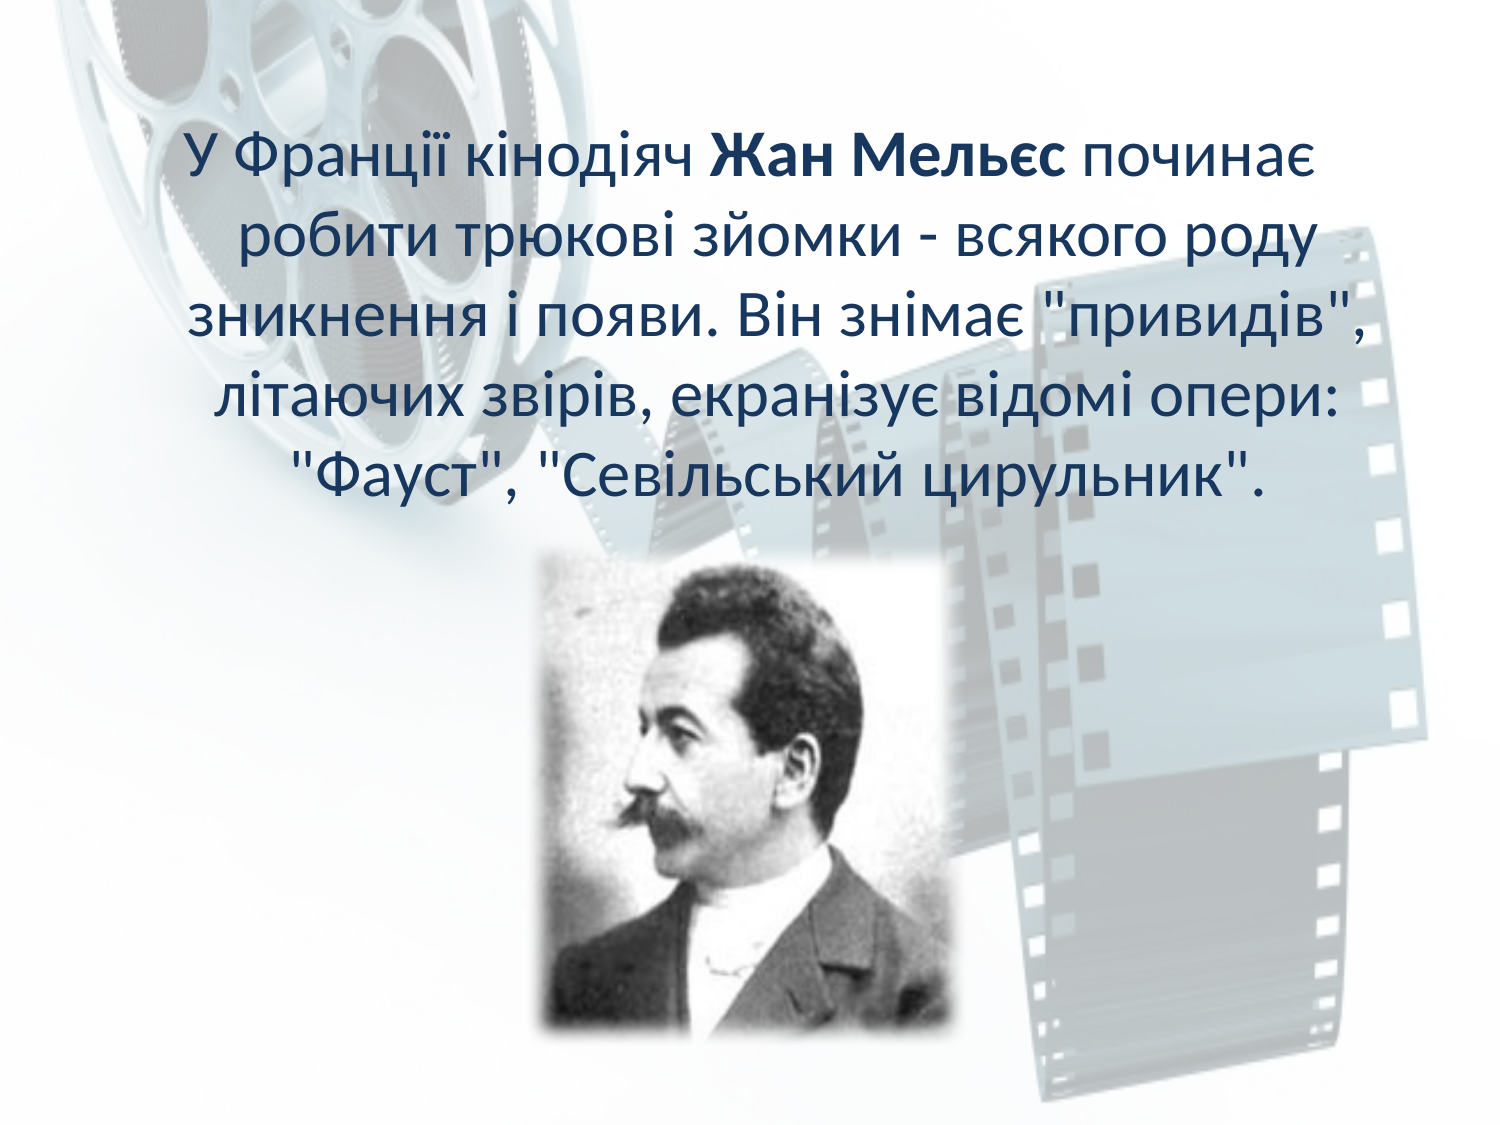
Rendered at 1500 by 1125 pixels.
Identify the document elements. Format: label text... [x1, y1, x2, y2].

picture [525, 538, 968, 1048]
list У Франції кінодіяч Жан Мельєс починає робити трюкові зйомки - всякого роду зникнення і появи. Він знімає "привидів", літаючих звірів, екранізує відомі опери: "Фауст", "Севільський цирульник". [74, 101, 1426, 1006]
